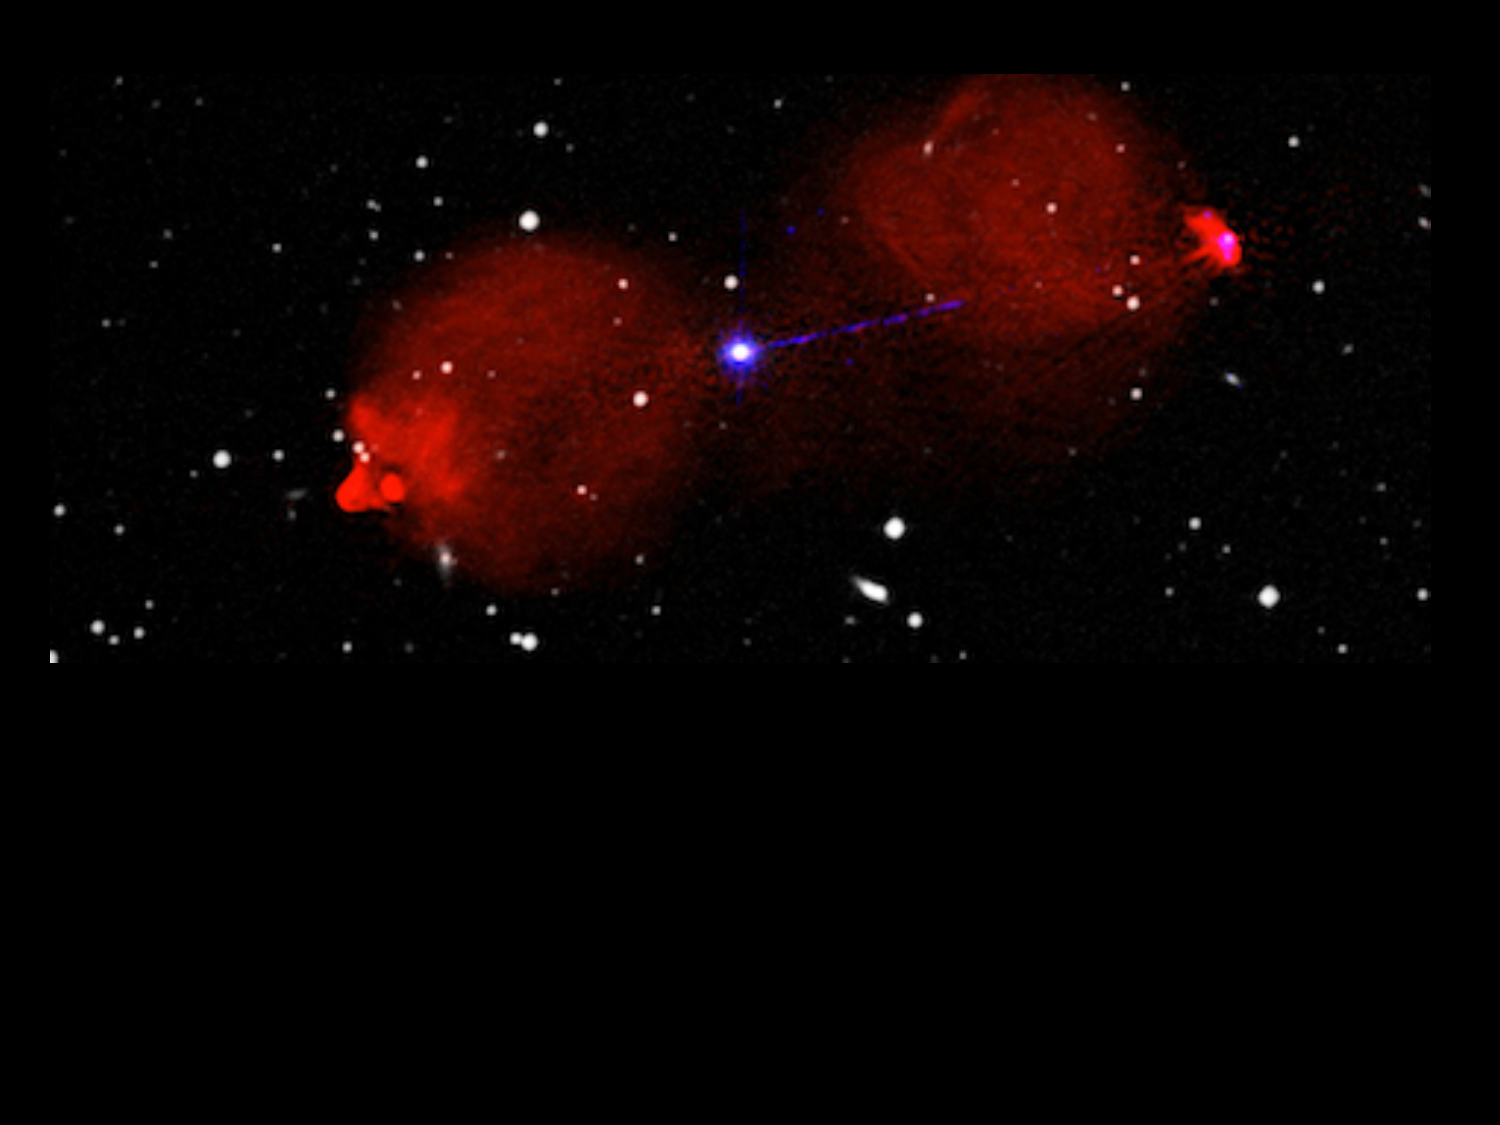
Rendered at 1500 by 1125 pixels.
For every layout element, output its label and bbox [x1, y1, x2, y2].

picture [49, 74, 1431, 663]
